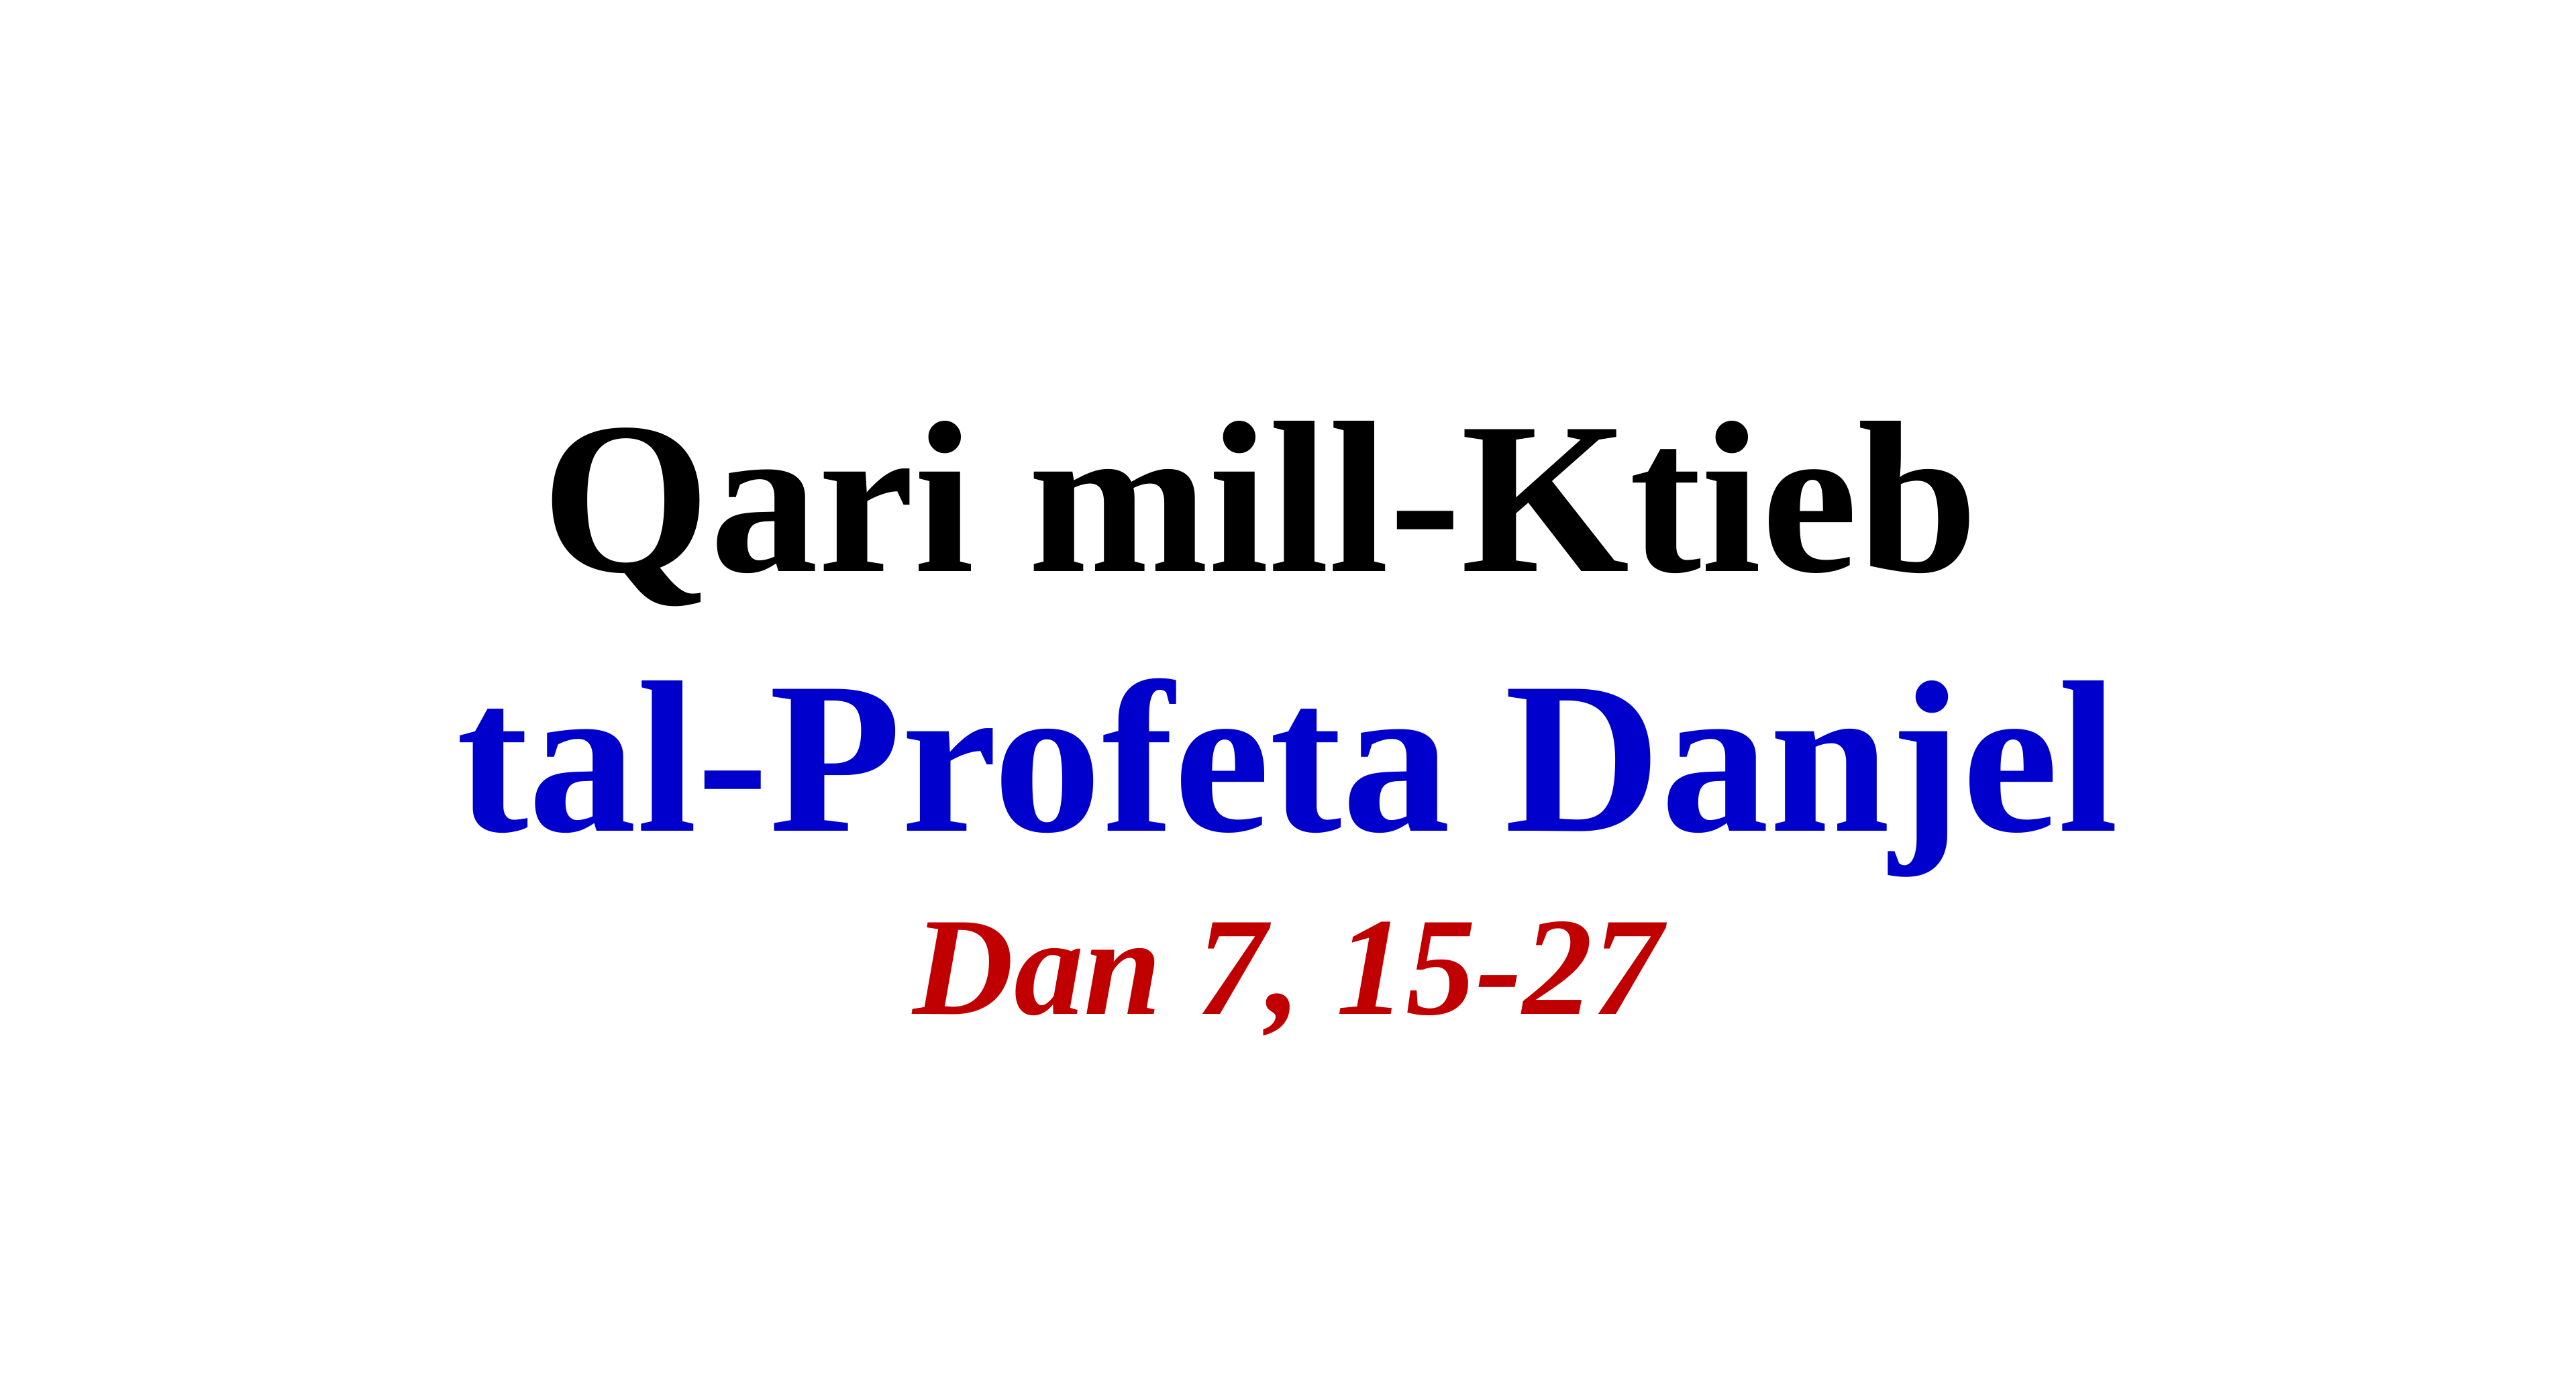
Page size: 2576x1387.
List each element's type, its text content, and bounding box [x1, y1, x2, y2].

list Qari mill-Ktieb tal-Profeta Danjel Dan 7, 15-27 [0, 349, 2576, 1038]
